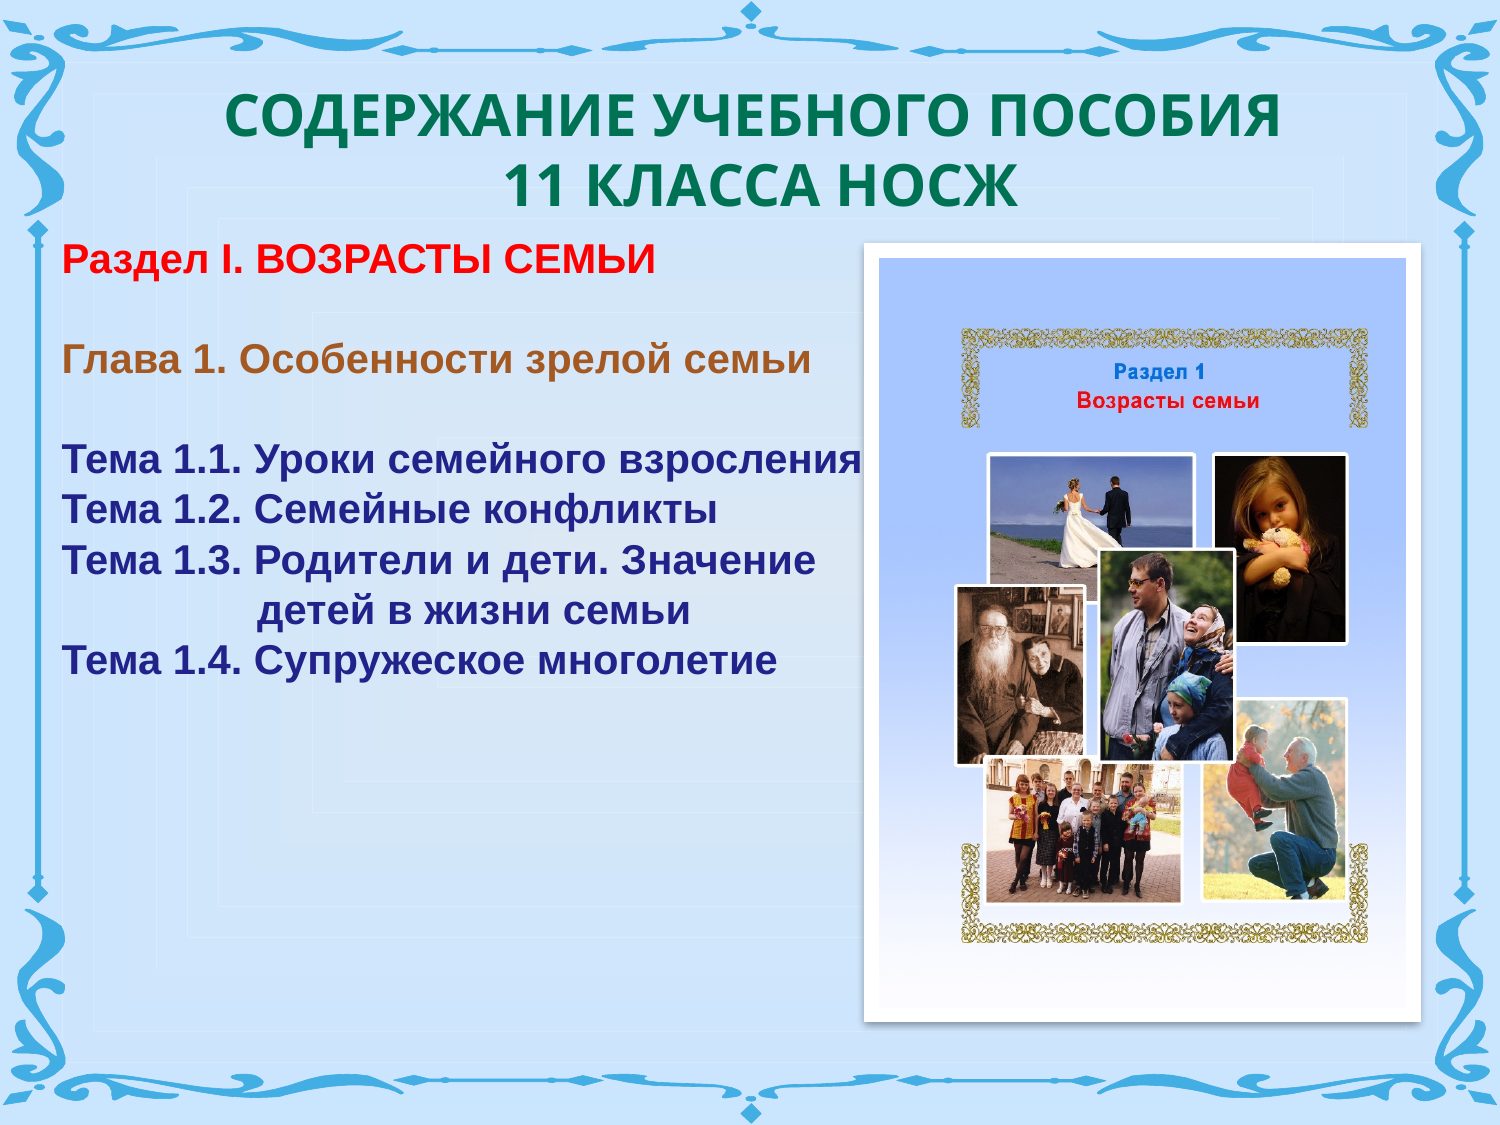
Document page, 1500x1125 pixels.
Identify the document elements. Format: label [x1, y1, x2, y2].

picture [878, 257, 1407, 1008]
text_box [0, 0, 1500, 1125]
